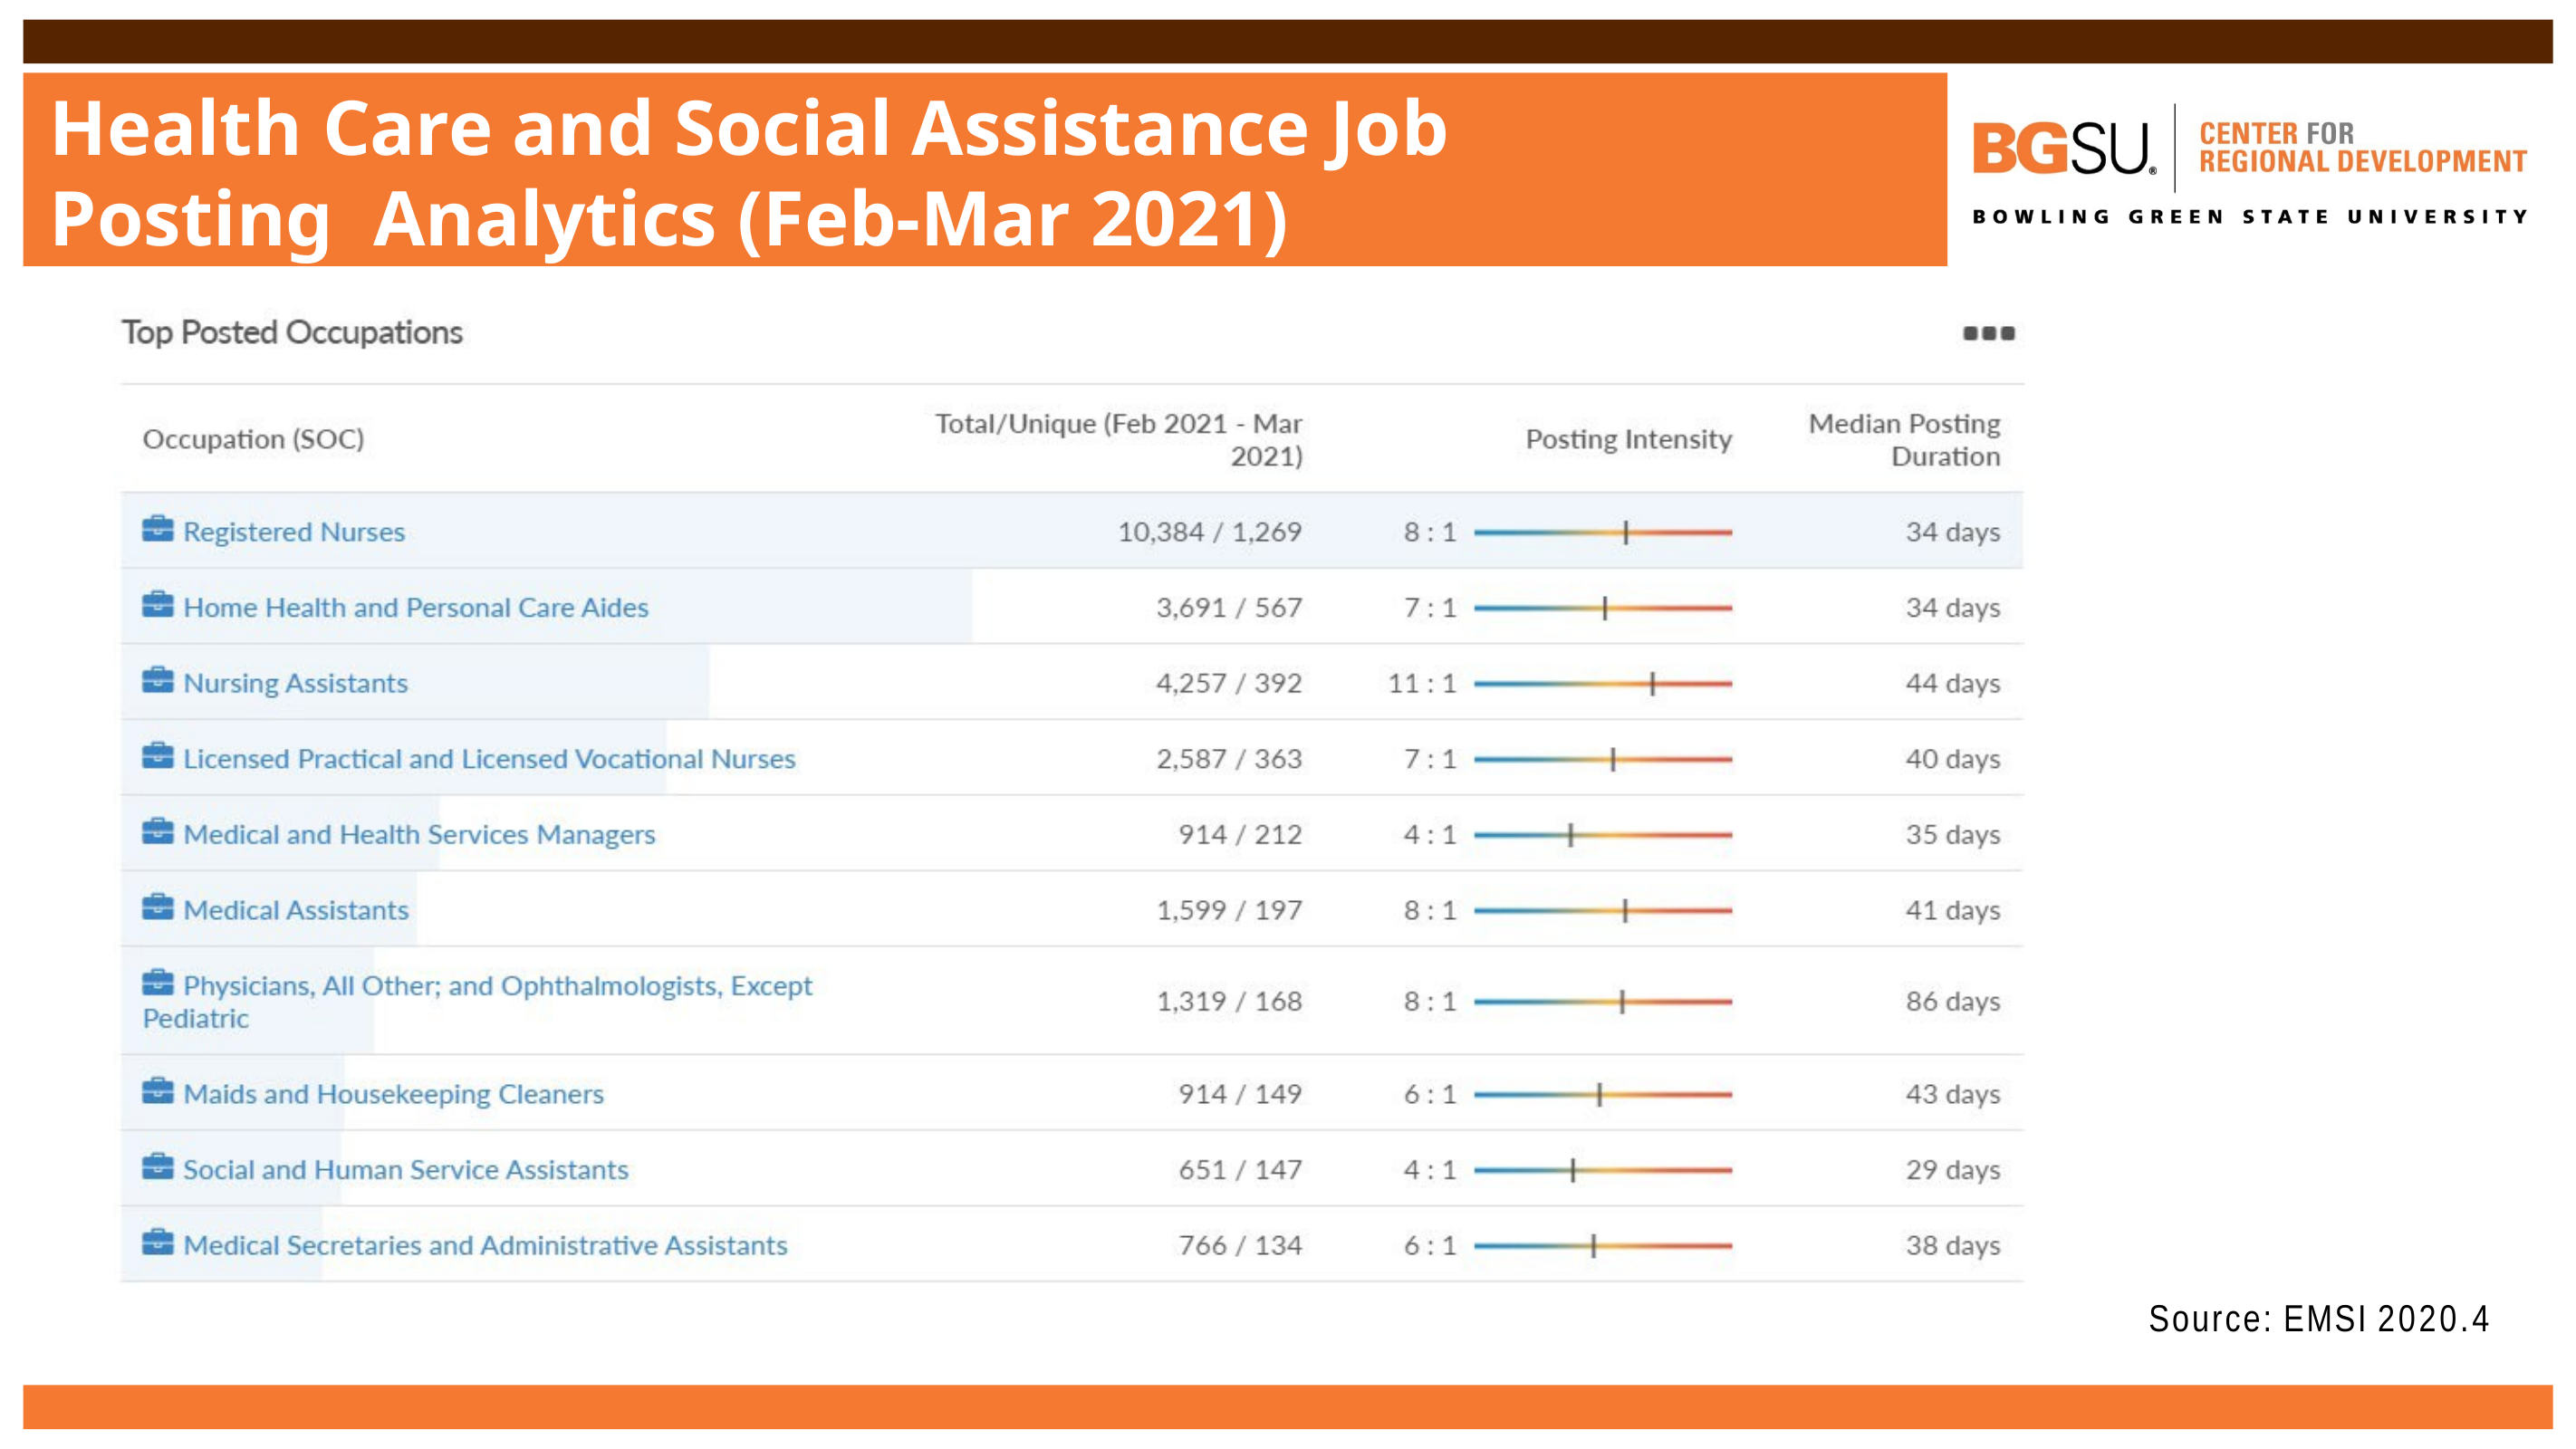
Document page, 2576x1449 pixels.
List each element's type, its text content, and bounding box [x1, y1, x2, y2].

title Health Care and Social Assistance Job Posting Analytics (Feb-Mar 2021) [48, 77, 1675, 321]
picture [112, 307, 2040, 1289]
picture [1974, 103, 2532, 224]
footer Source: EMSI 2020.4 [2147, 1291, 2498, 1449]
